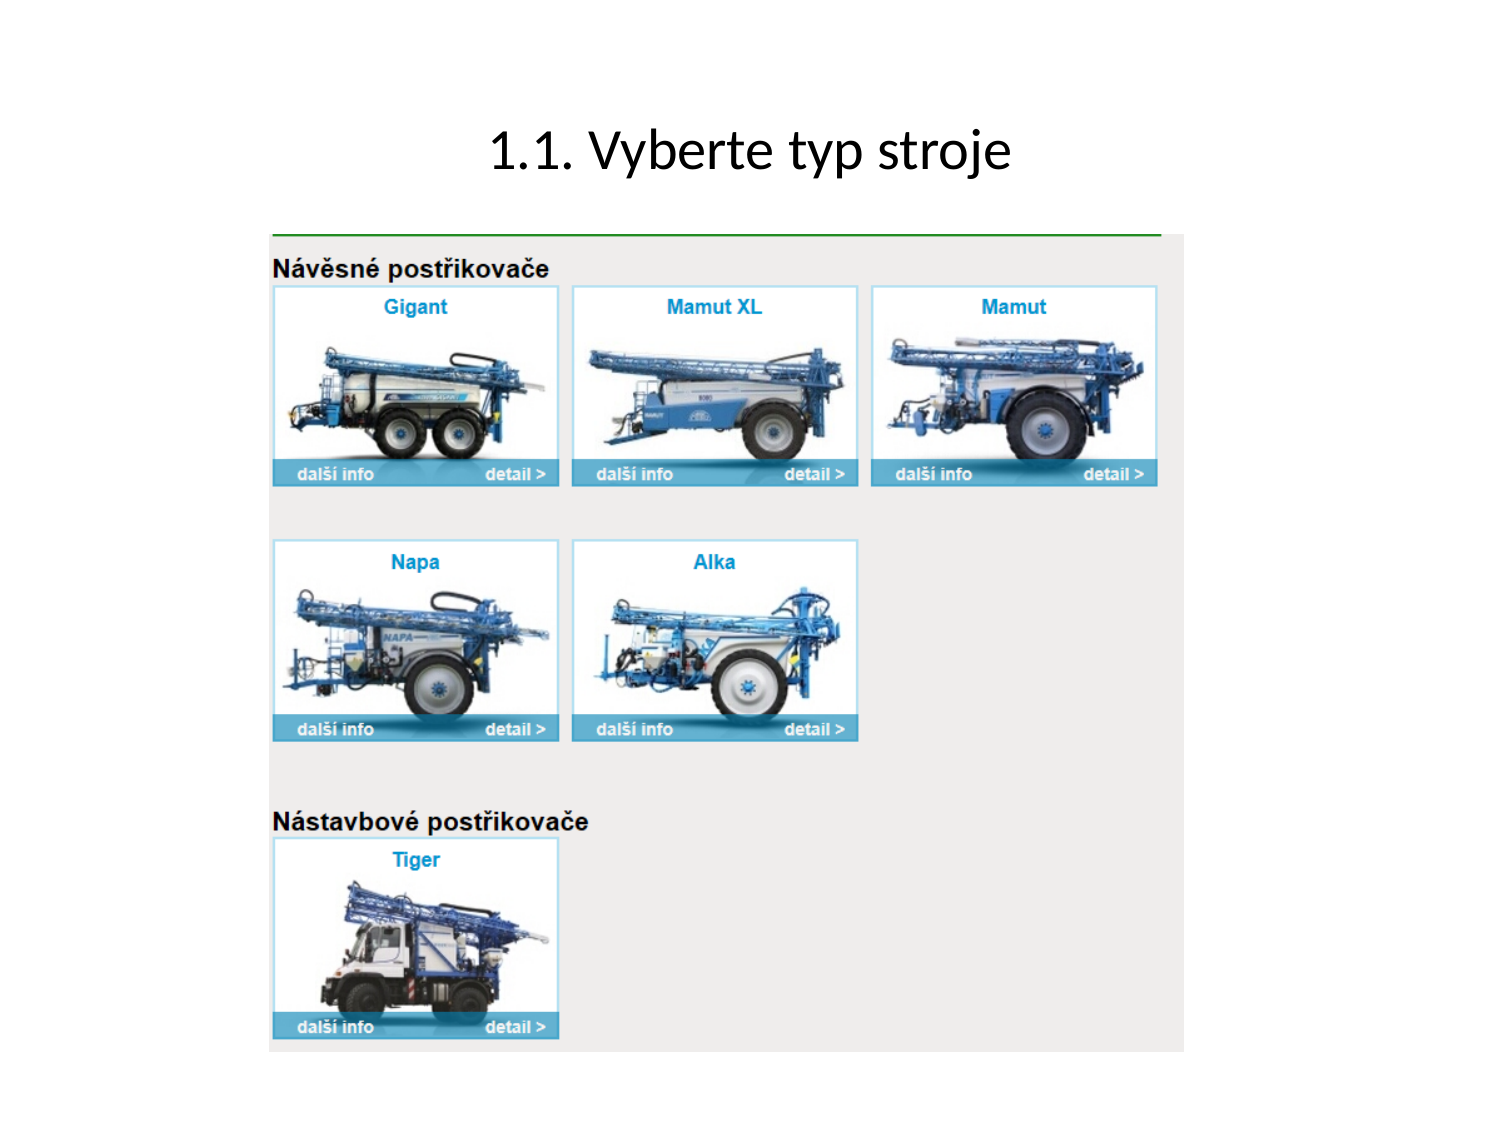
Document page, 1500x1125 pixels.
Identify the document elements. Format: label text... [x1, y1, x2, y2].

title 1.1. Vyberte typ stroje [112, 93, 1388, 200]
picture [269, 234, 1184, 1053]
